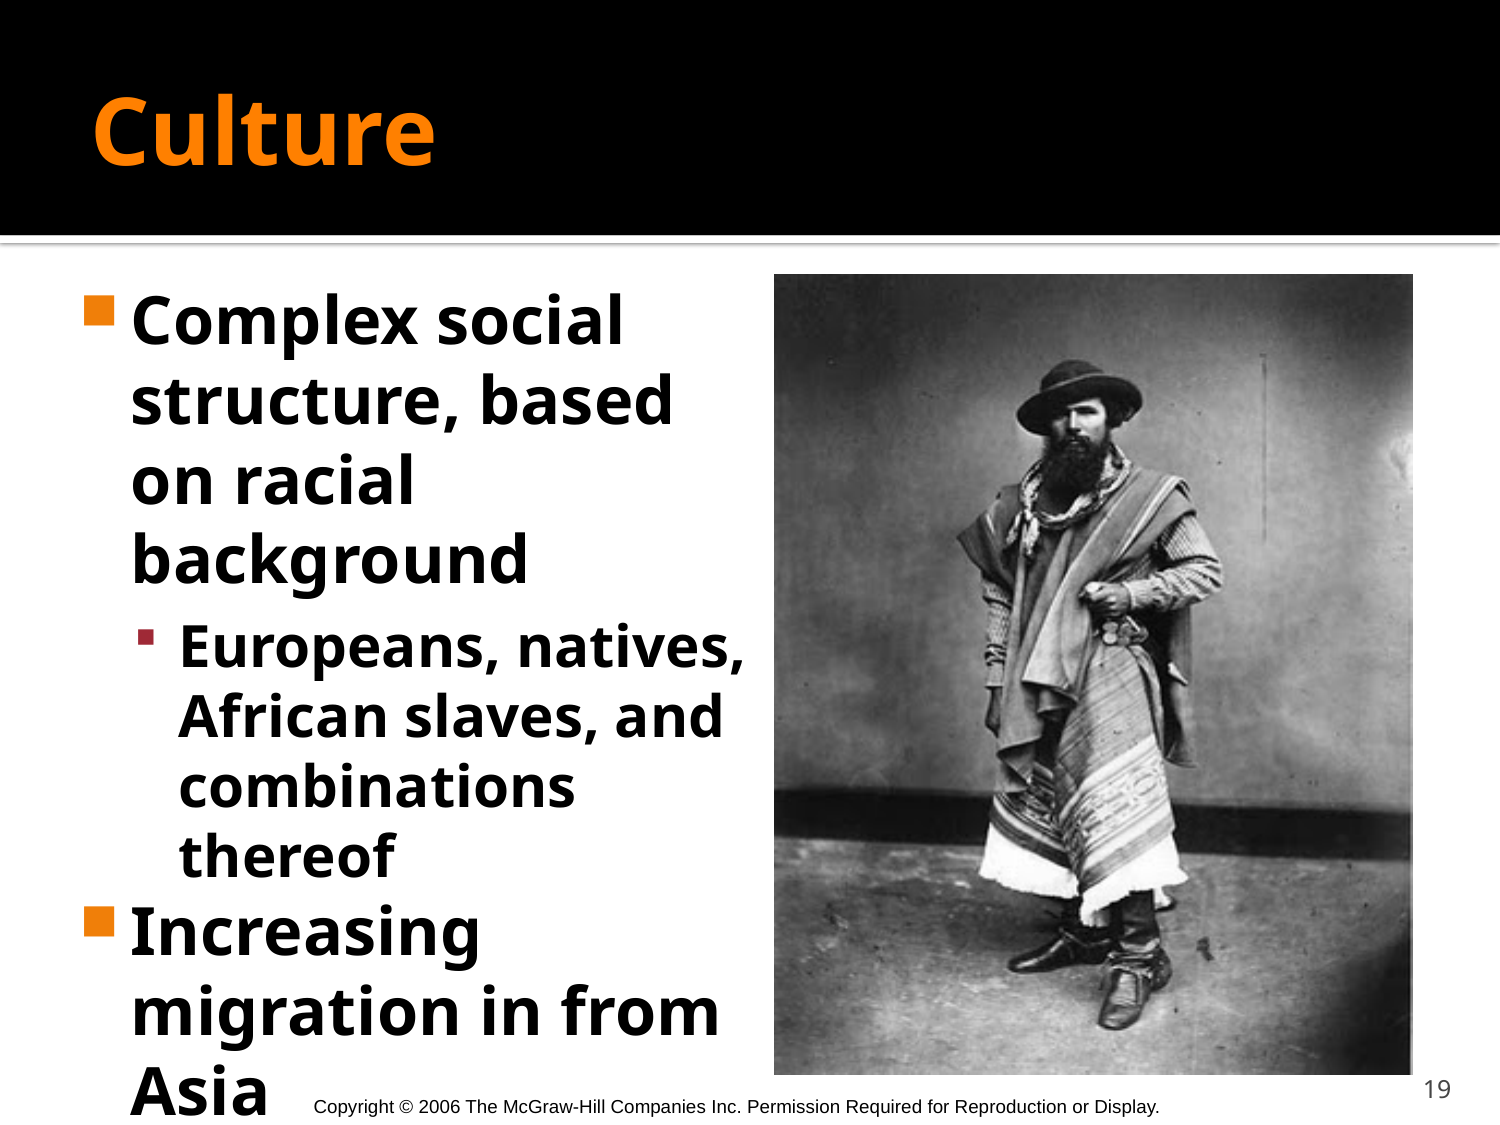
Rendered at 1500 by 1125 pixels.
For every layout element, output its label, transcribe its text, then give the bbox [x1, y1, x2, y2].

picture [774, 274, 1413, 1076]
list Complex social structure, based on racial background Europeans, natives, African slaves, and combinations thereof Increasing migration in from Asia Symbol of rural culture: the gaucho cowboy [49, 262, 782, 1088]
slide_number 19 [1345, 1062, 1467, 1108]
title Culture [75, 24, 1425, 231]
